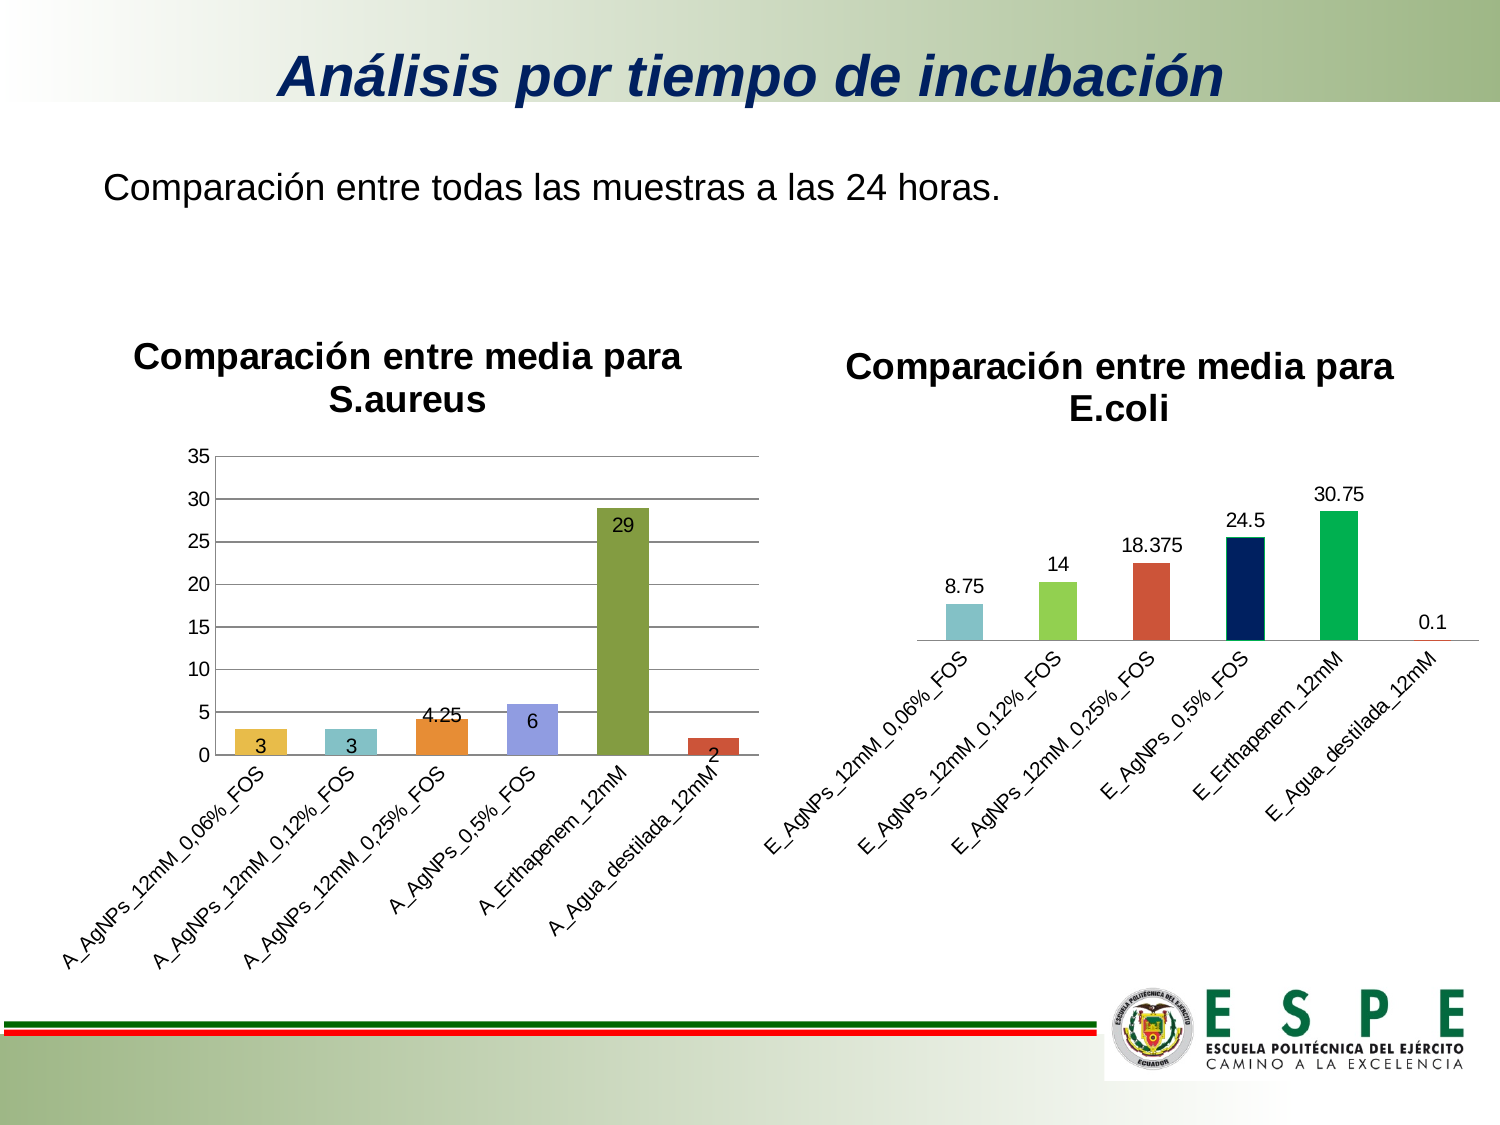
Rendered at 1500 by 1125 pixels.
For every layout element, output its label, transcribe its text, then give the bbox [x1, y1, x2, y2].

title Análisis por tiempo de incubación [76, 30, 1427, 149]
chart [41, 302, 1495, 988]
text_box Comparación entre todas las muestras a las 24 horas. [88, 155, 1069, 216]
picture [1104, 976, 1483, 1081]
